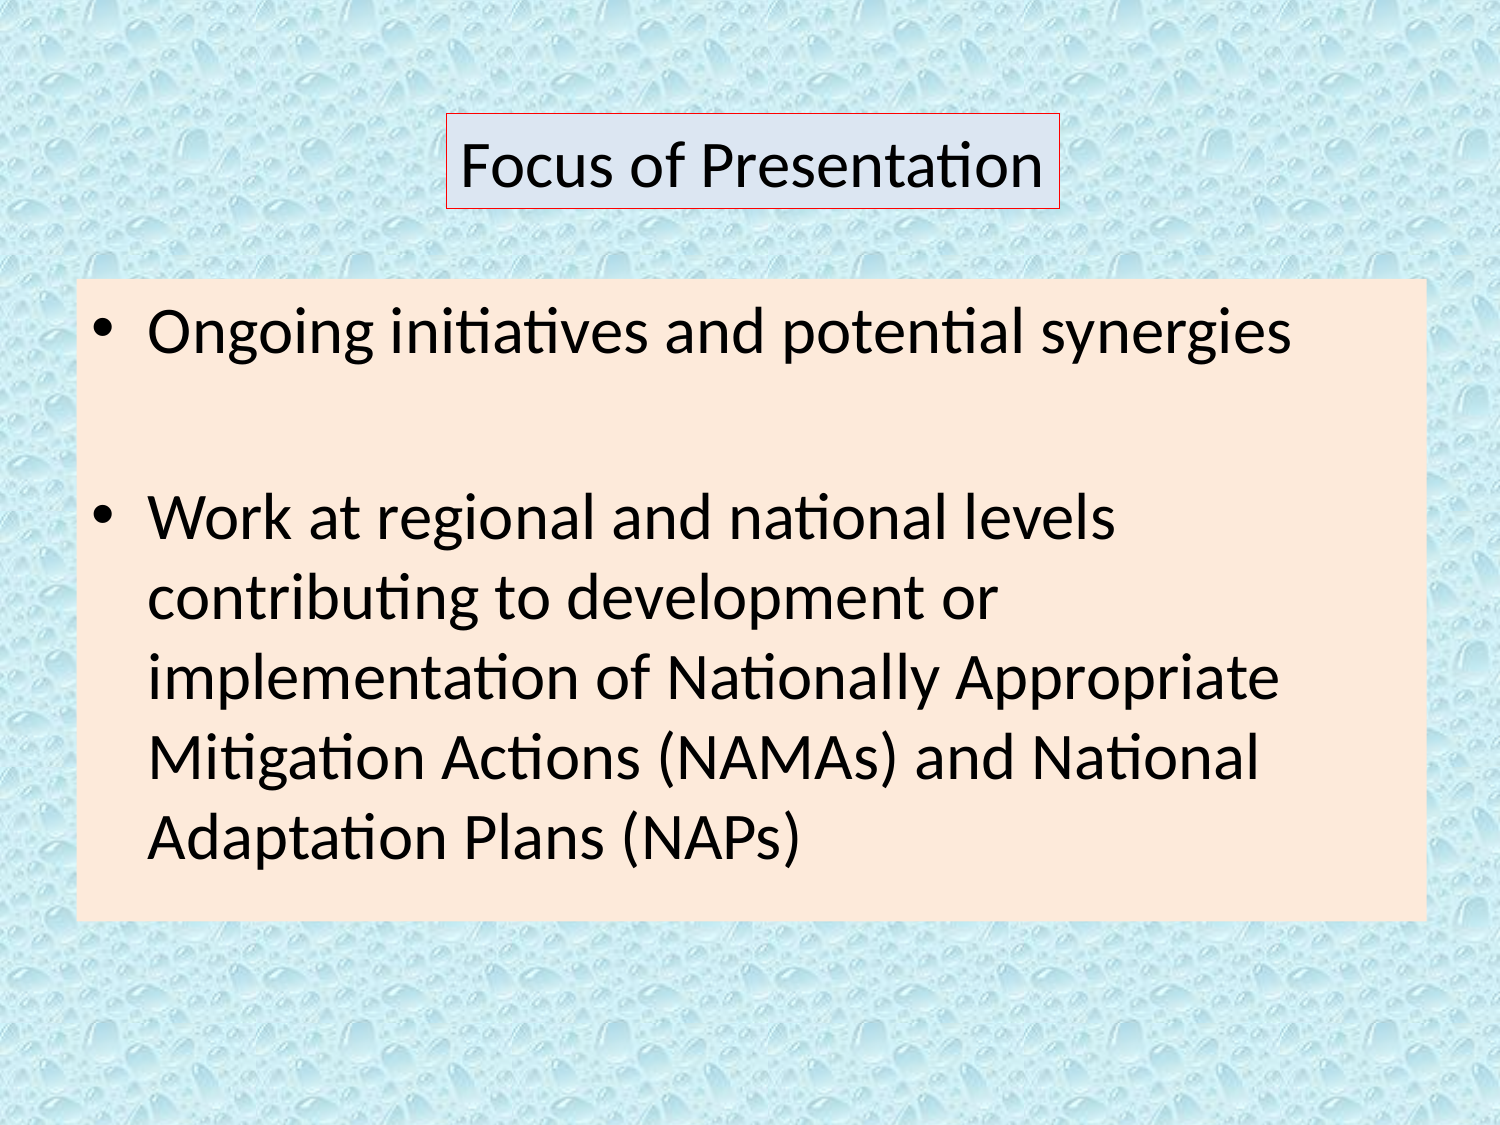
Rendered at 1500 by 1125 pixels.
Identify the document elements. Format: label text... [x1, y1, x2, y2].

list Ongoing initiatives and potential synergies Work at regional and national levels contributing to development or implementation of Nationally Appropriate Mitigation Actions (NAMAs) and National Adaptation Plans (NAPs) [76, 278, 1427, 922]
text_box Focus of Presentation [446, 113, 1060, 209]
